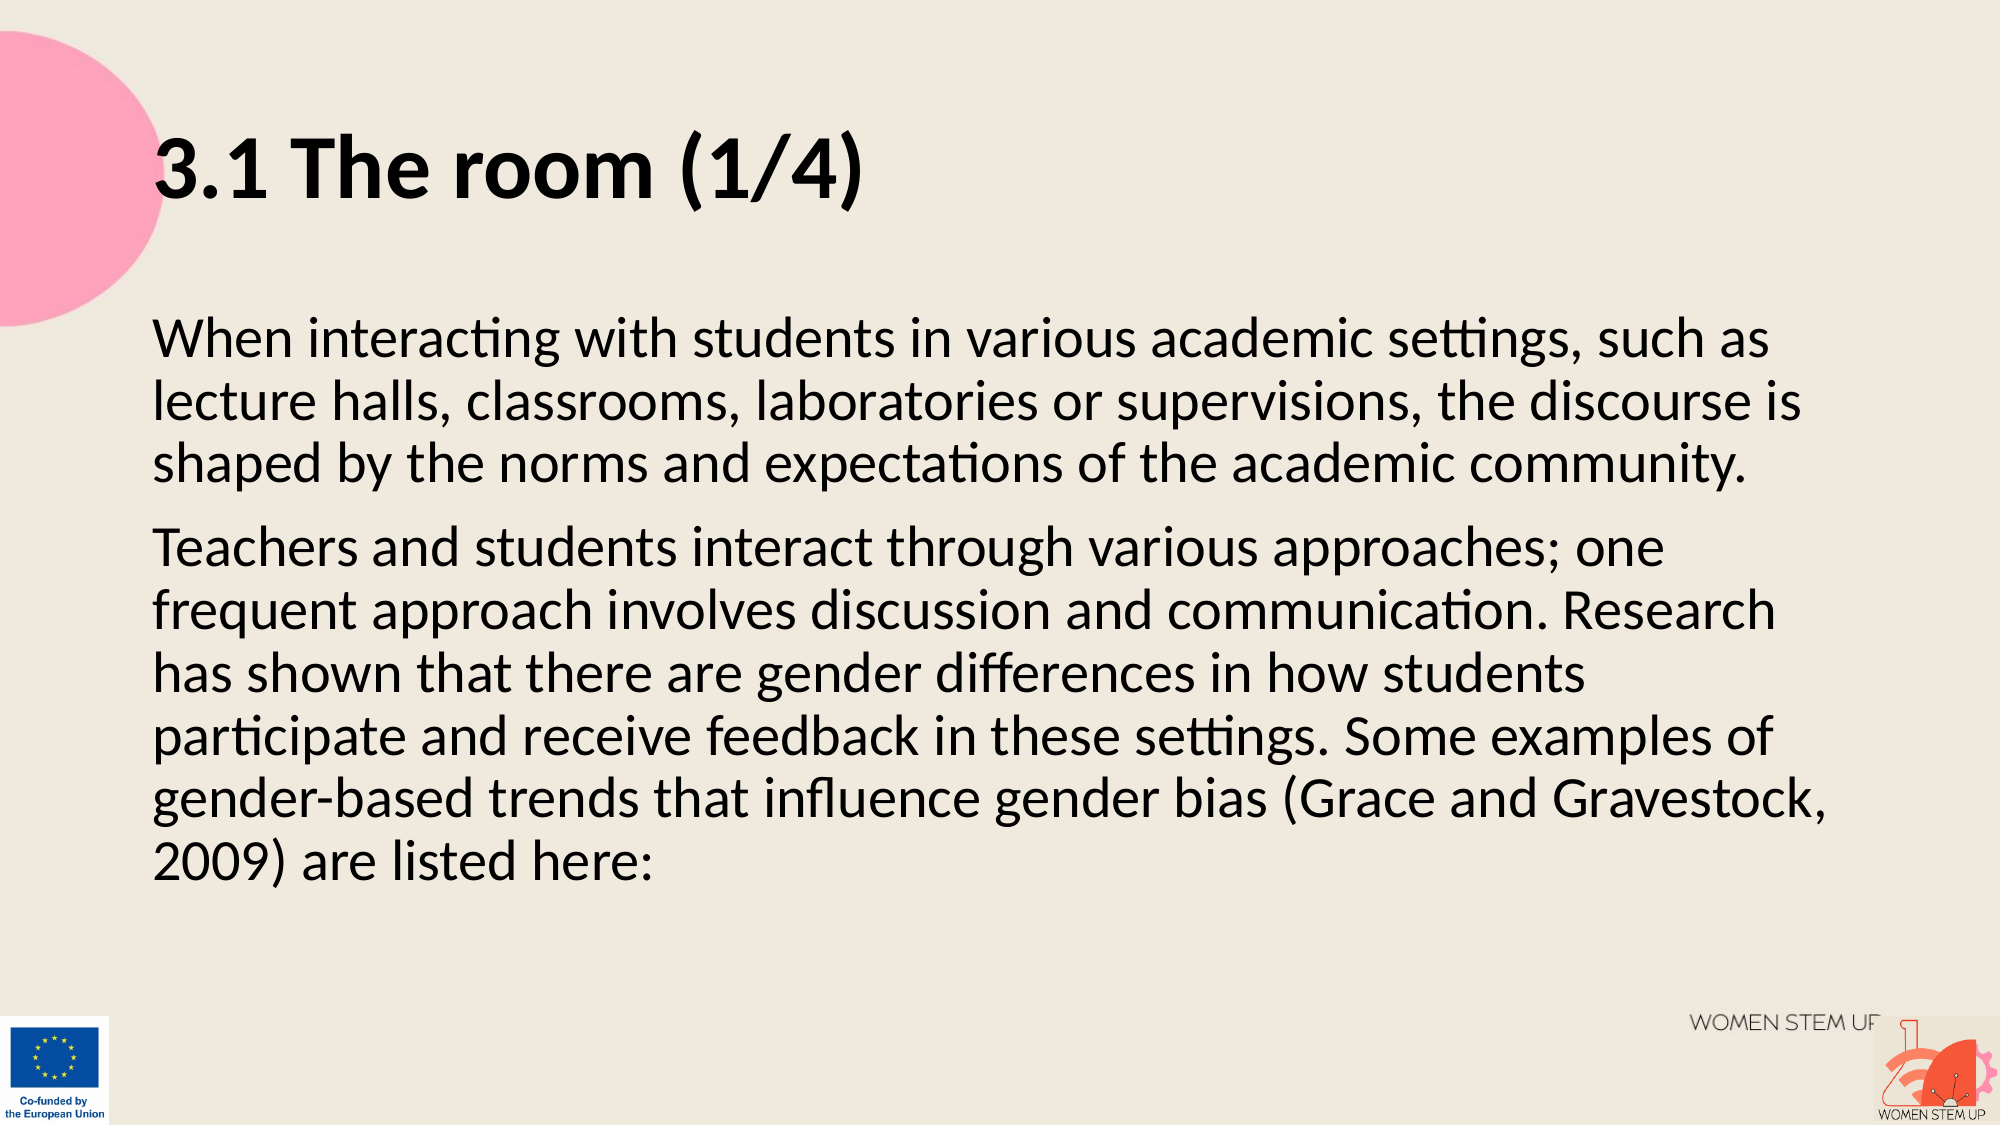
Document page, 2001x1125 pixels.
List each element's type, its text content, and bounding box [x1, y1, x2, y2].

title 3.1 The room (1/4) [137, 59, 1863, 278]
list When interacting with students in various academic settings, such as lecture halls, classrooms, laboratories or supervisions, the discourse is shaped by the norms and expectations of the academic community. Teachers and students interact through various approaches; one frequent approach involves discussion and communication. Research has shown that there are gender differences in how students participate and receive feedback in these settings. Some examples of gender-based trends that influence gender bias (Grace and Gravestock, 2009) are listed here: [137, 299, 1863, 1014]
picture [0, 0, 2001, 1125]
